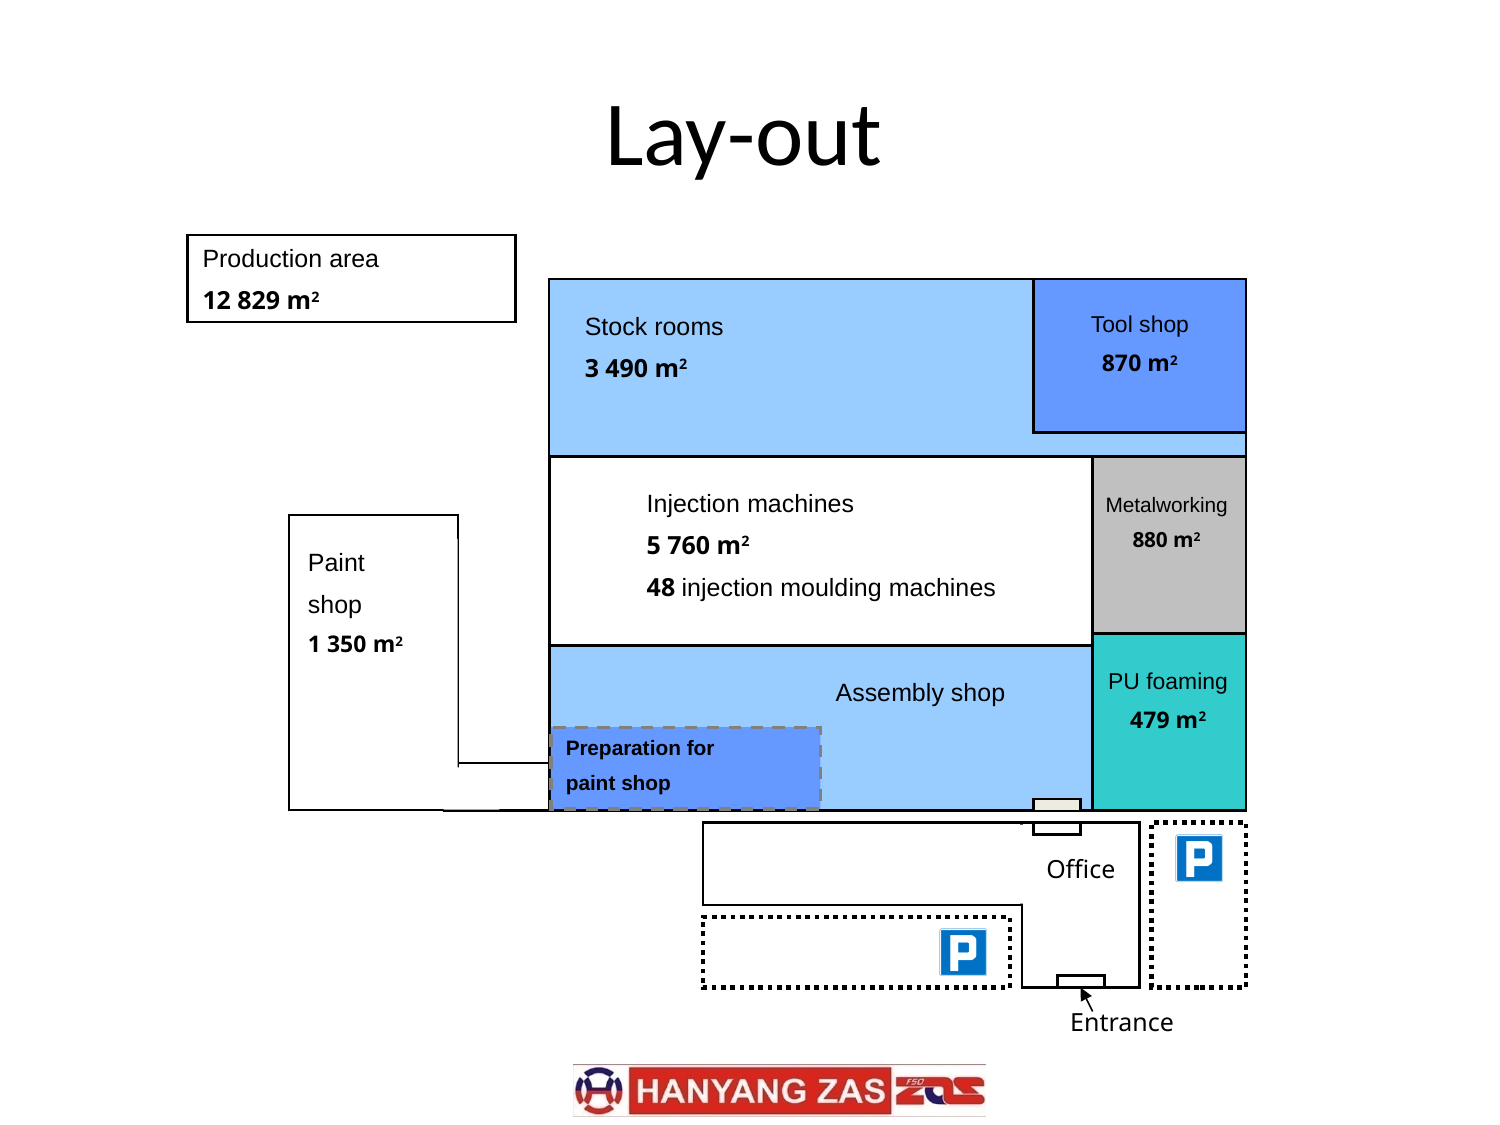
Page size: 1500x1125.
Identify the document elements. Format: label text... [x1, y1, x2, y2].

text_box Stock rooms 3 490 m2 [572, 302, 880, 438]
text_box PU foaming 479 m2 [1098, 659, 1261, 754]
text_box Injection machines 5 760 m2 48 injection moulding machines [631, 479, 1069, 634]
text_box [548, 645, 1093, 812]
text_box Metalworking 880 m2 [1072, 483, 1261, 638]
text_box [549, 278, 1246, 456]
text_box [1045, 987, 1200, 1059]
text_box Production area 12 829 m2 [187, 234, 516, 322]
text_box [1098, 754, 1247, 811]
text_box [1092, 456, 1247, 483]
text_box [1033, 278, 1246, 433]
picture [572, 1064, 987, 1117]
text_box Tool shop 870 m2 [1045, 302, 1235, 384]
text_box [1092, 638, 1247, 659]
text_box Lay-out [549, 66, 939, 191]
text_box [702, 822, 1247, 988]
text_box [549, 456, 1092, 643]
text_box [288, 515, 599, 811]
